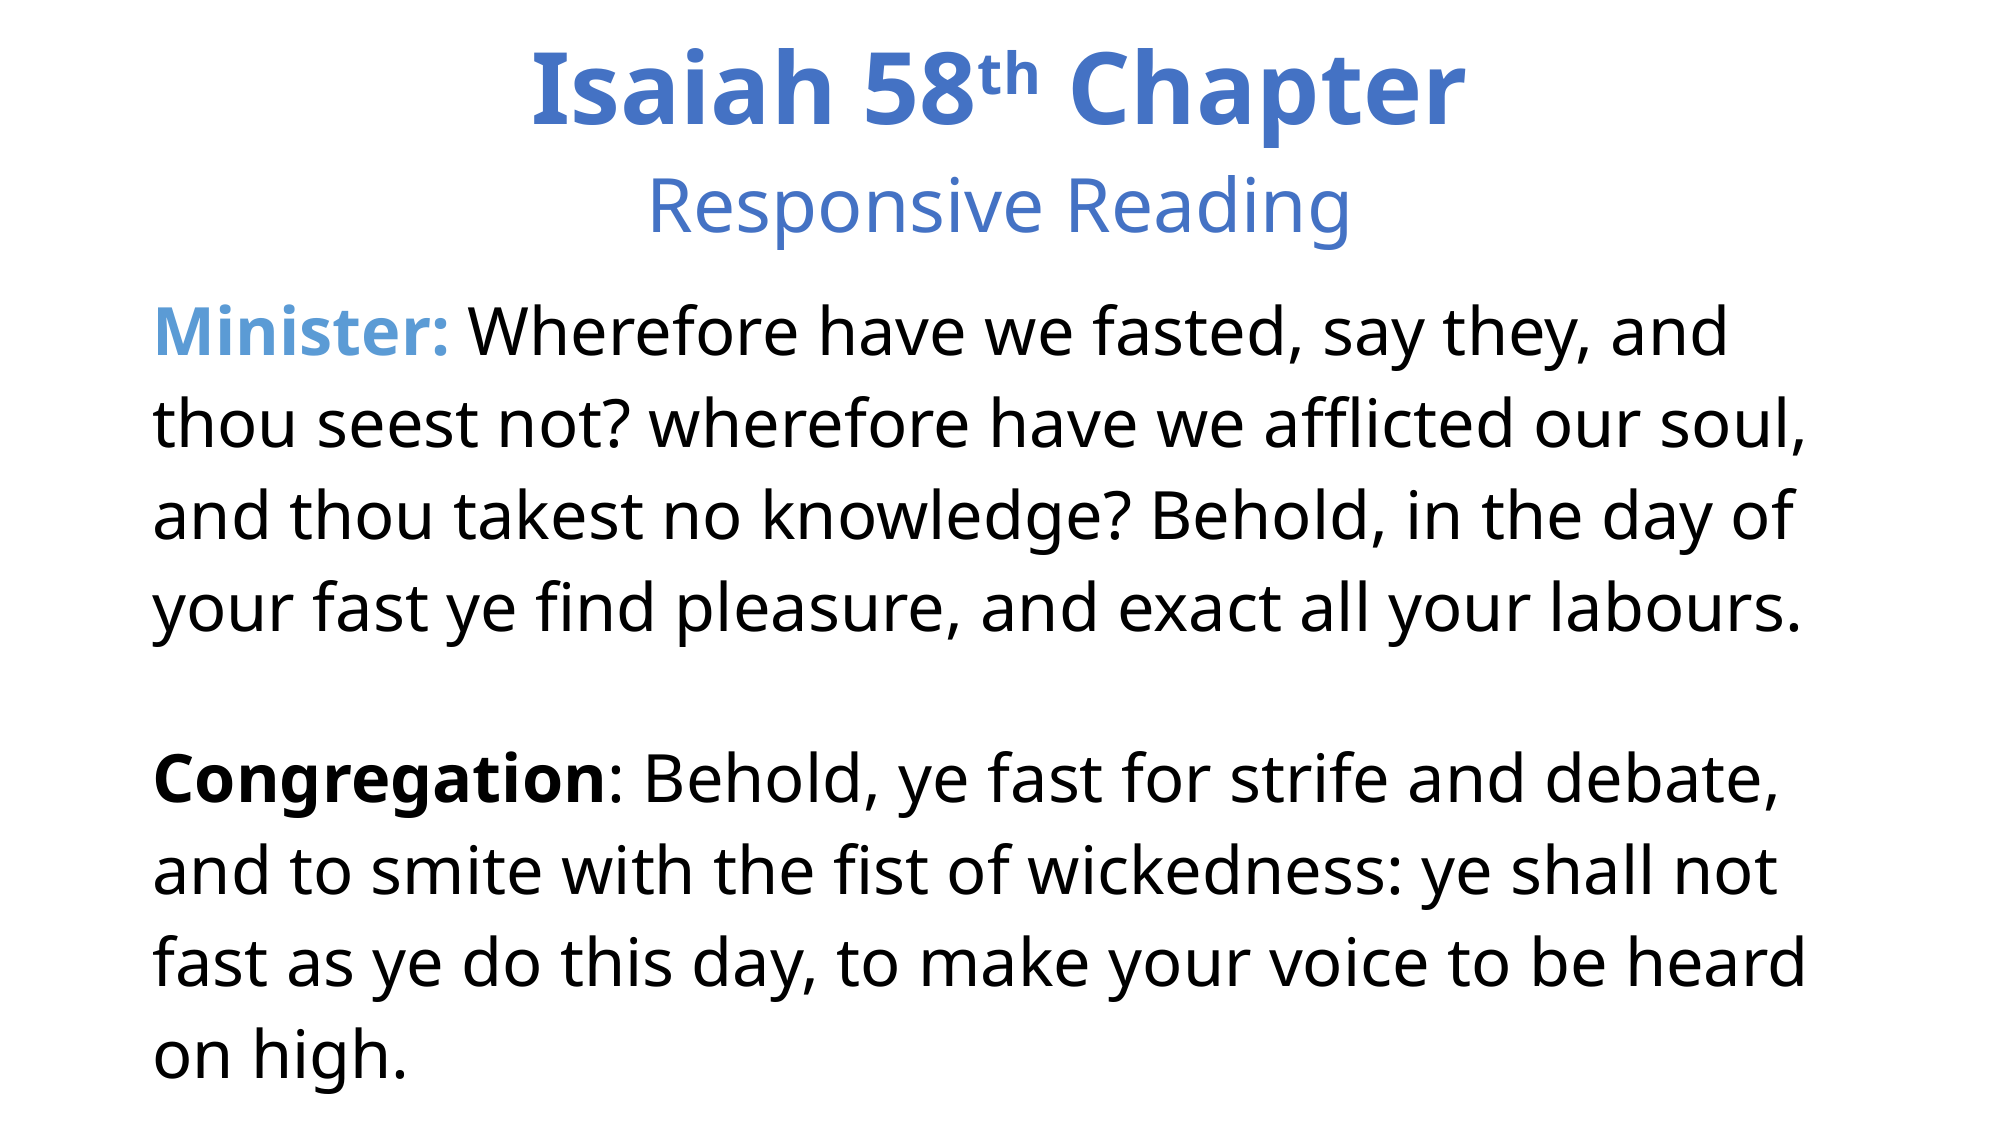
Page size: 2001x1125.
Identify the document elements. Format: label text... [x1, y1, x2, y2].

list Minister: Wherefore have we fasted, say they, and thou seest not? wherefore have we afflicted our soul, and thou takest no knowledge? Behold, in the day of your fast ye find pleasure, and exact all your labours. Congregation: Behold, ye fast for strife and debate, and to smite with the fist of wickedness: ye shall not fast as ye do this day, to make your voice to be heard on high. [137, 269, 1863, 983]
title Isaiah 58th Chapter Responsive Reading [137, 18, 1863, 236]
